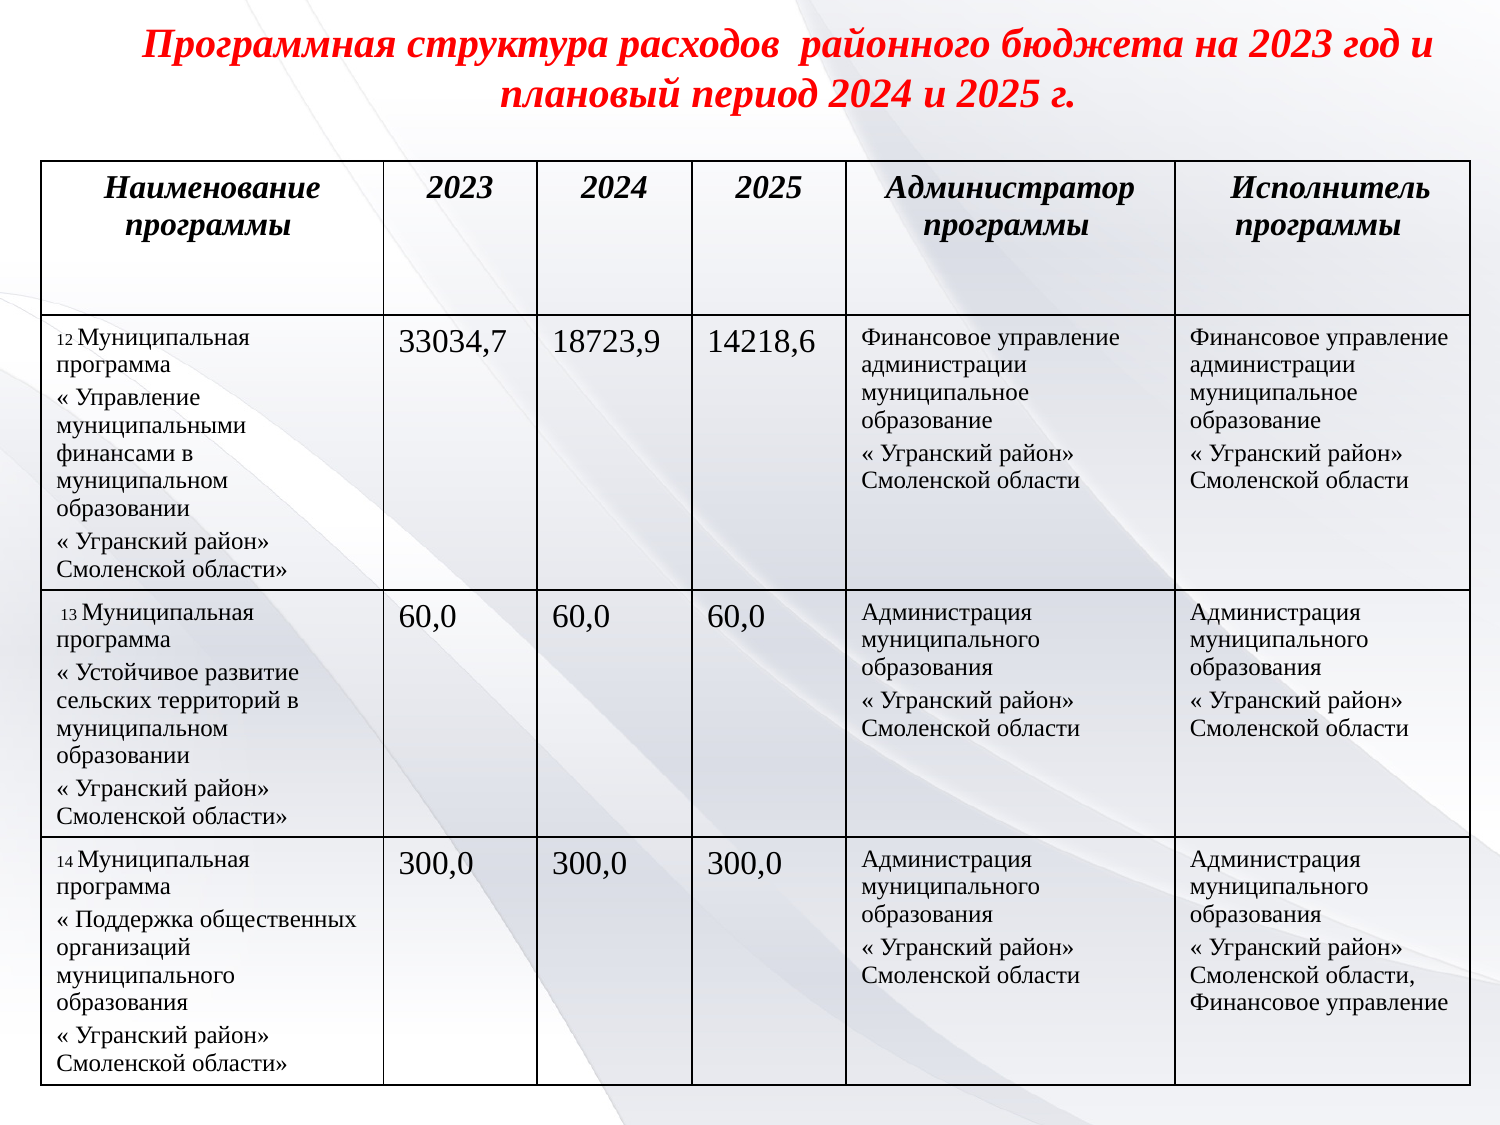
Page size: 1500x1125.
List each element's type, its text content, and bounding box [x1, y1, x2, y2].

table_cell 300,0 [538, 838, 691, 1084]
table_cell 14 Муниципальная программа « Поддержка общественных организаций муниципального образования « Угранский район» Смоленской области» [42, 838, 383, 1084]
table_cell 300,0 [693, 838, 845, 1084]
title Программная структура расходов районного бюджета на 2023 год и плановый период 2024 и 2025 г. [76, 18, 1500, 124]
table_header 2023 [384, 162, 536, 314]
table_header Наименование программы [42, 162, 383, 314]
table_cell 18723,9 [538, 316, 691, 589]
table_cell 14218,6 [693, 316, 845, 589]
table_cell 300,0 [384, 838, 536, 1084]
table_cell Финансовое управление администрации муниципальное образование « Угранский район» Смоленской области [847, 316, 1174, 589]
table_cell 33034,7 [384, 316, 536, 589]
table_cell Администрация муниципального образования « Угранский район» Смоленской области [1176, 591, 1469, 836]
table_header Администратор программы [847, 162, 1174, 314]
table_cell Администрация муниципального образования « Угранский район» Смоленской области [847, 838, 1174, 1084]
table_cell Финансовое управление администрации муниципальное образование « Угранский район» Смоленской области [1176, 316, 1469, 589]
table_cell Администрация муниципального образования « Угранский район» Смоленской области [847, 591, 1174, 836]
table_cell 60,0 [693, 591, 845, 836]
table_cell 60,0 [384, 591, 536, 836]
table_cell Администрация муниципального образования « Угранский район» Смоленской области, Финансовое управление [1176, 838, 1469, 1084]
table_cell 60,0 [538, 591, 691, 836]
table_header 2024 [538, 162, 691, 314]
table_header 2025 [693, 162, 845, 314]
table_cell 12 Муниципальная программа « Управление муниципальными финансами в муниципальном образовании « Угранский район» Смоленской области» [42, 316, 383, 589]
table_cell 13 Муниципальная программа « Устойчивое развитие сельских территорий в муниципальном образовании « Угранский район» Смоленской области» [42, 591, 383, 836]
picture [0, 0, 1500, 1125]
table_header Исполнитель программы [1176, 162, 1469, 314]
